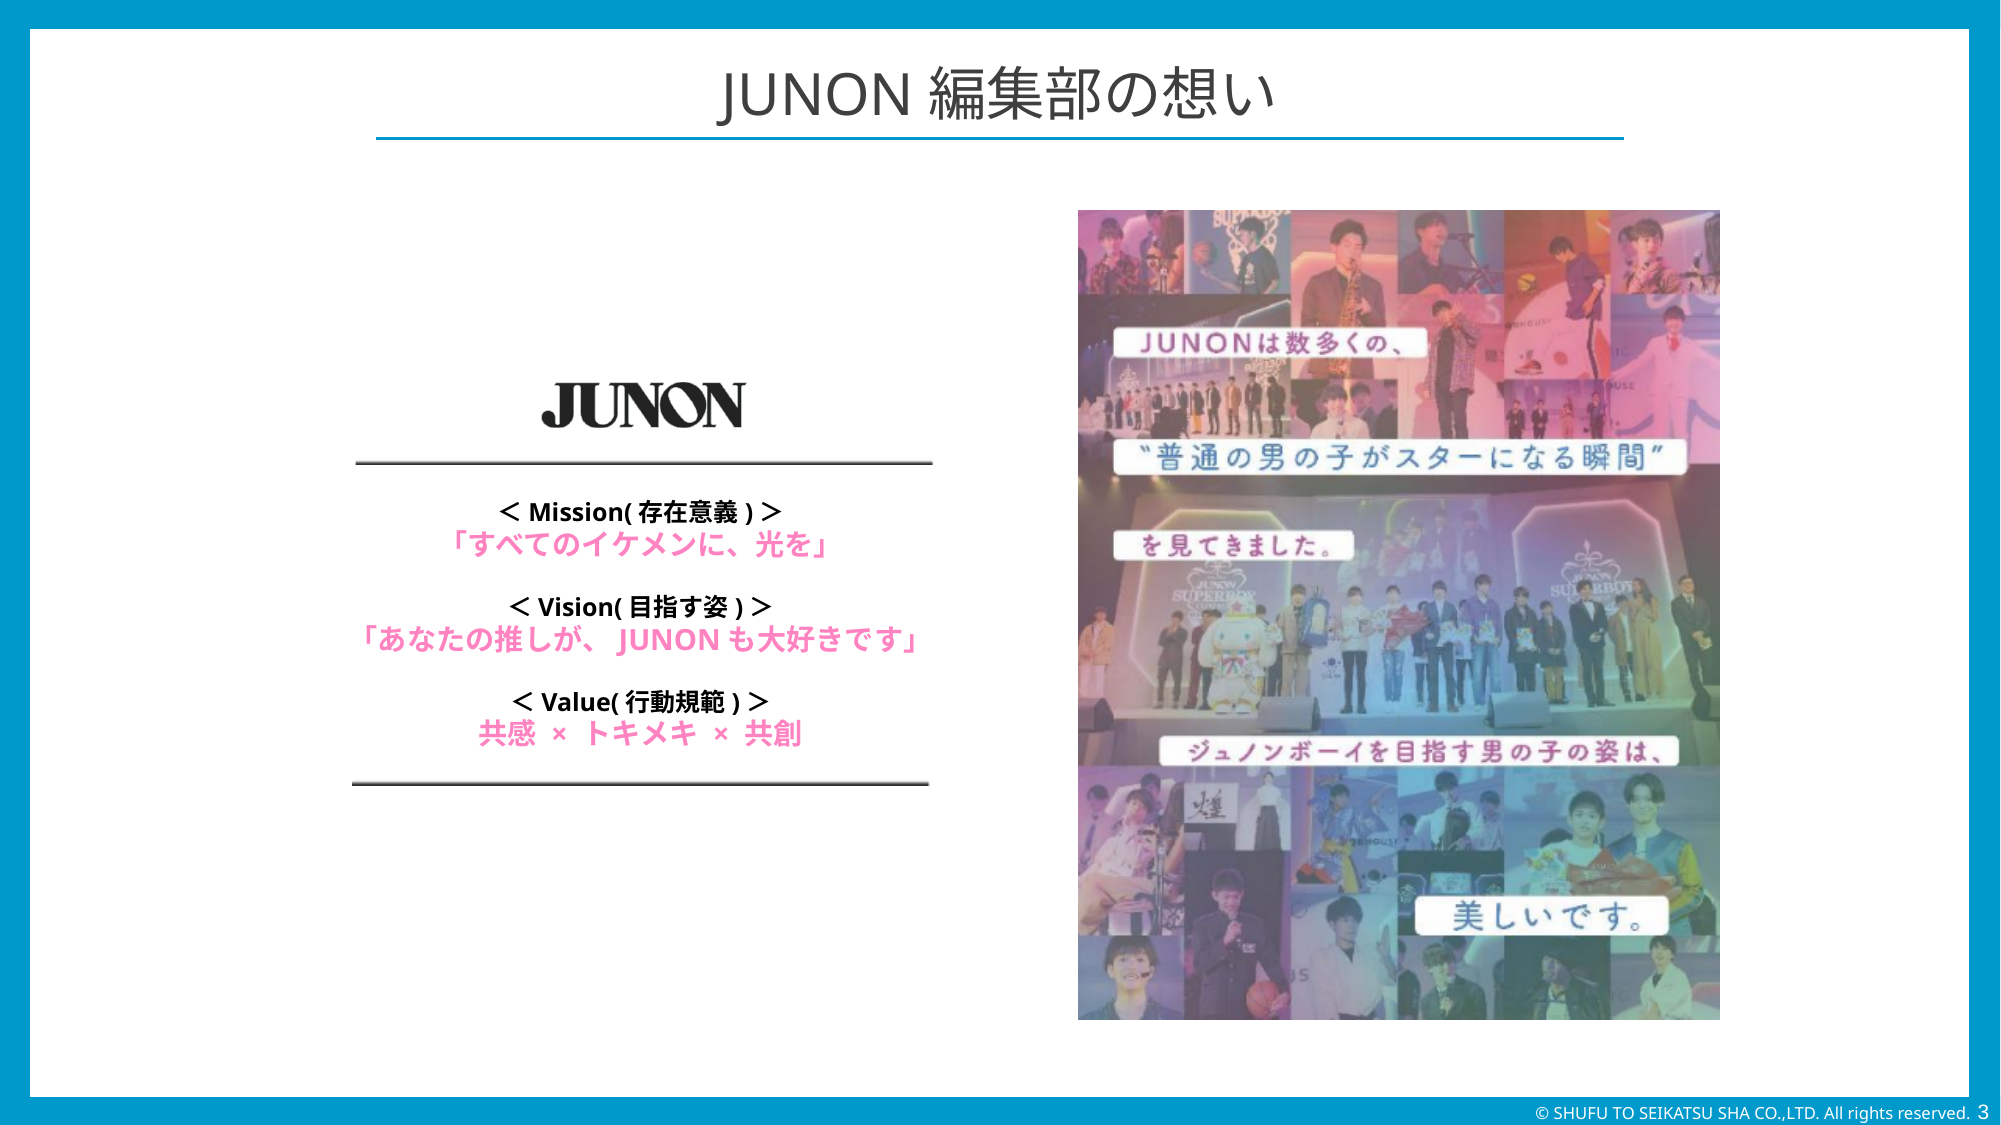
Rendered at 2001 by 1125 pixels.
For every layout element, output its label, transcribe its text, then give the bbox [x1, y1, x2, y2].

picture [1078, 210, 1720, 1020]
text_box © SHUFU TO SEIKATSU SHA CO.,LTD. All rights reserved. [1520, 1095, 2000, 1125]
slide_number 3 [1953, 1090, 2000, 1095]
picture [534, 373, 755, 434]
text_box [352, 777, 930, 786]
text_box JUNON編集部の想い [339, 49, 1661, 135]
text_box [355, 457, 934, 465]
text_box ＜Mission(存在意義)＞ 「すべてのイケメンに、光を」 ＜Vision(目指す姿)＞ 「あなたの推しが、JUNONも大好きです」 ＜Value(行動規範)＞ 共感 × トキメキ × 共創 [329, 488, 952, 759]
